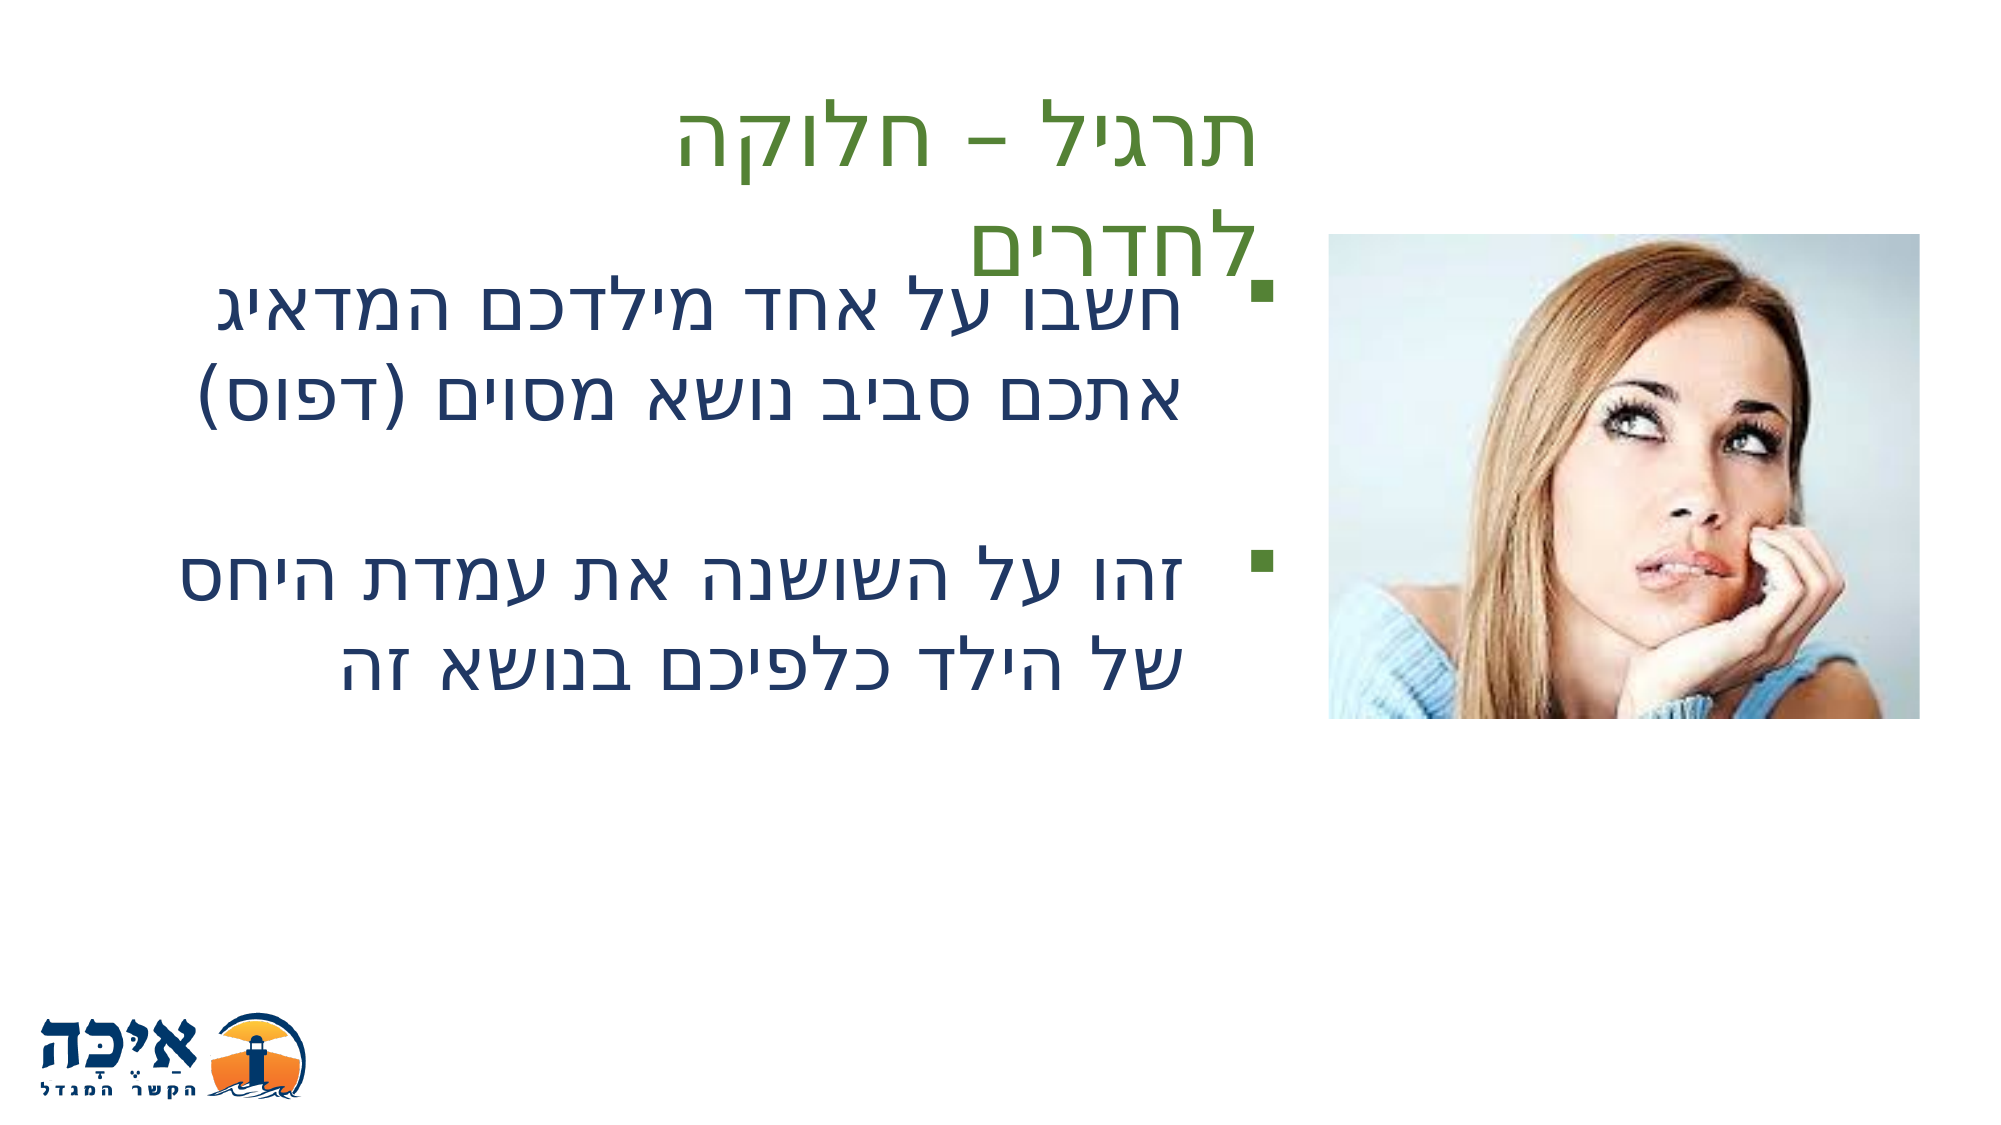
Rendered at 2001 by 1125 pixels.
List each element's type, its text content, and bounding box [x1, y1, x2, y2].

picture [9, 980, 337, 1125]
text_box תרגיל – חלוקה לחדרים [402, 67, 1277, 412]
text_box חשבו על אחד מילדכם המדאיג אתכם סביב נושא מסוים (דפוס) זהו על השושנה את עמדת היחס של הילד כלפיכם בנושא זה [139, 198, 1295, 714]
picture [1328, 234, 1920, 719]
